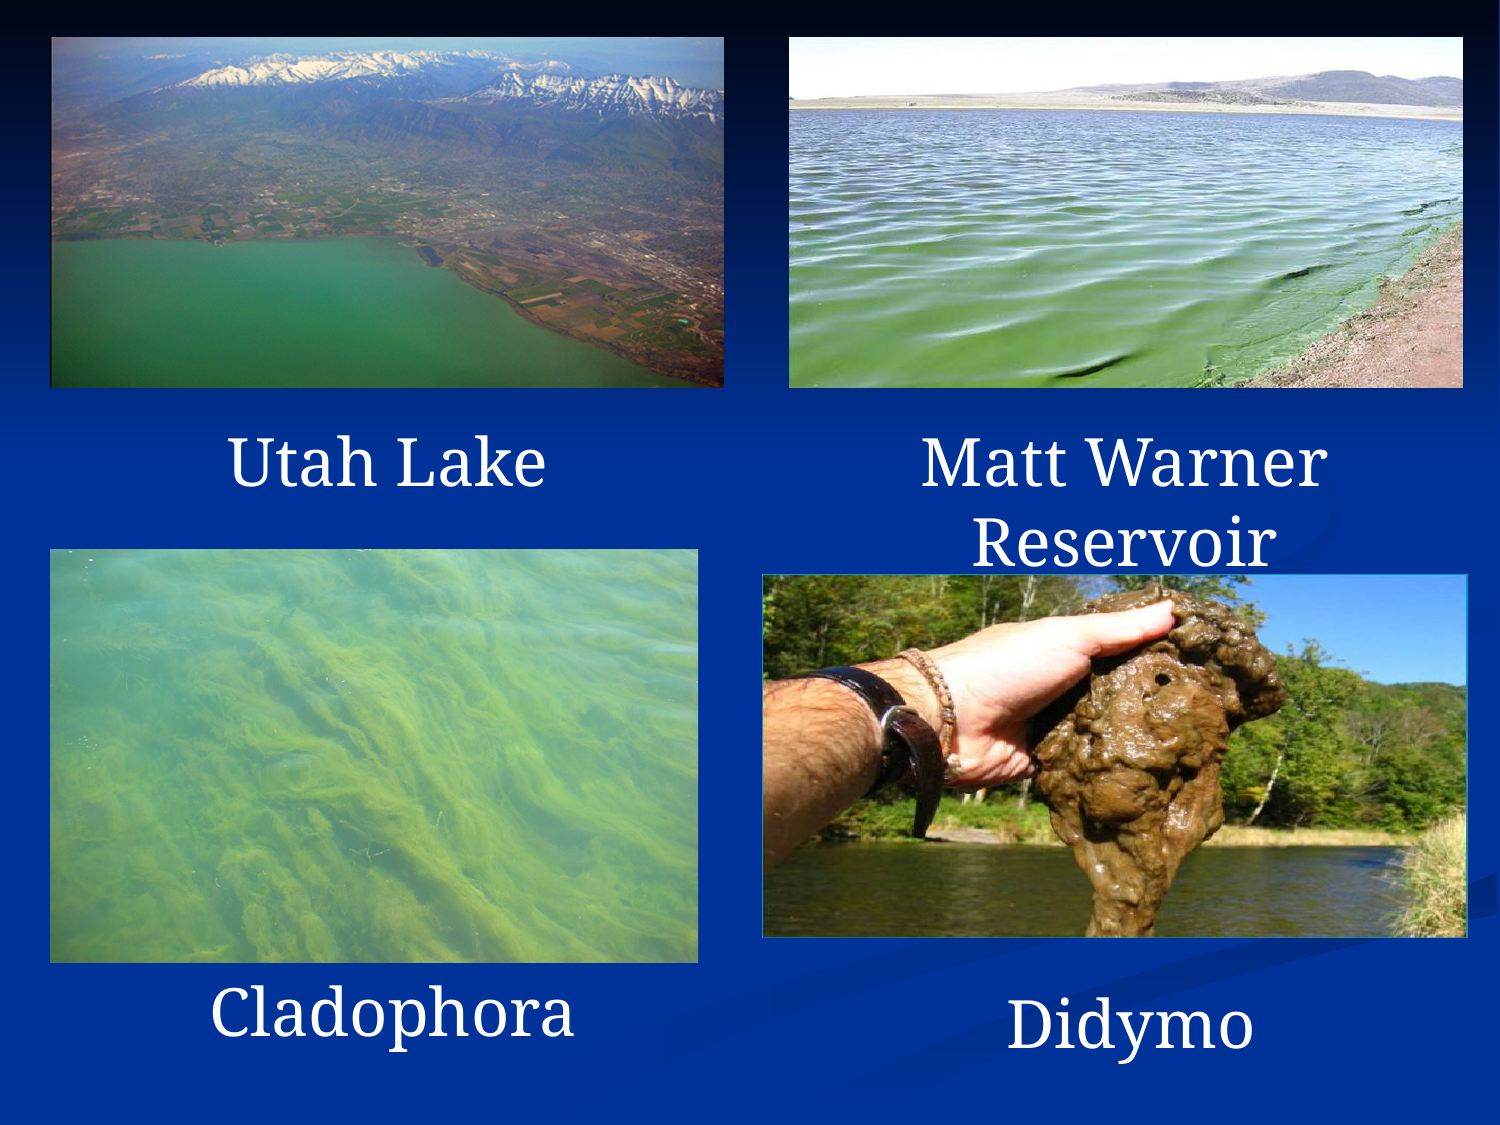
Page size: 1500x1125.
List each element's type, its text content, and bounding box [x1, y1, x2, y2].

picture [789, 37, 1463, 388]
text_box Cladophora [75, 962, 713, 1058]
picture [762, 574, 1468, 938]
text_box Didymo [812, 974, 1450, 1070]
picture [49, 549, 699, 963]
picture [49, 37, 724, 388]
text_box Matt Warner Reservoir [800, 412, 1450, 573]
text_box Utah Lake [69, 412, 707, 508]
